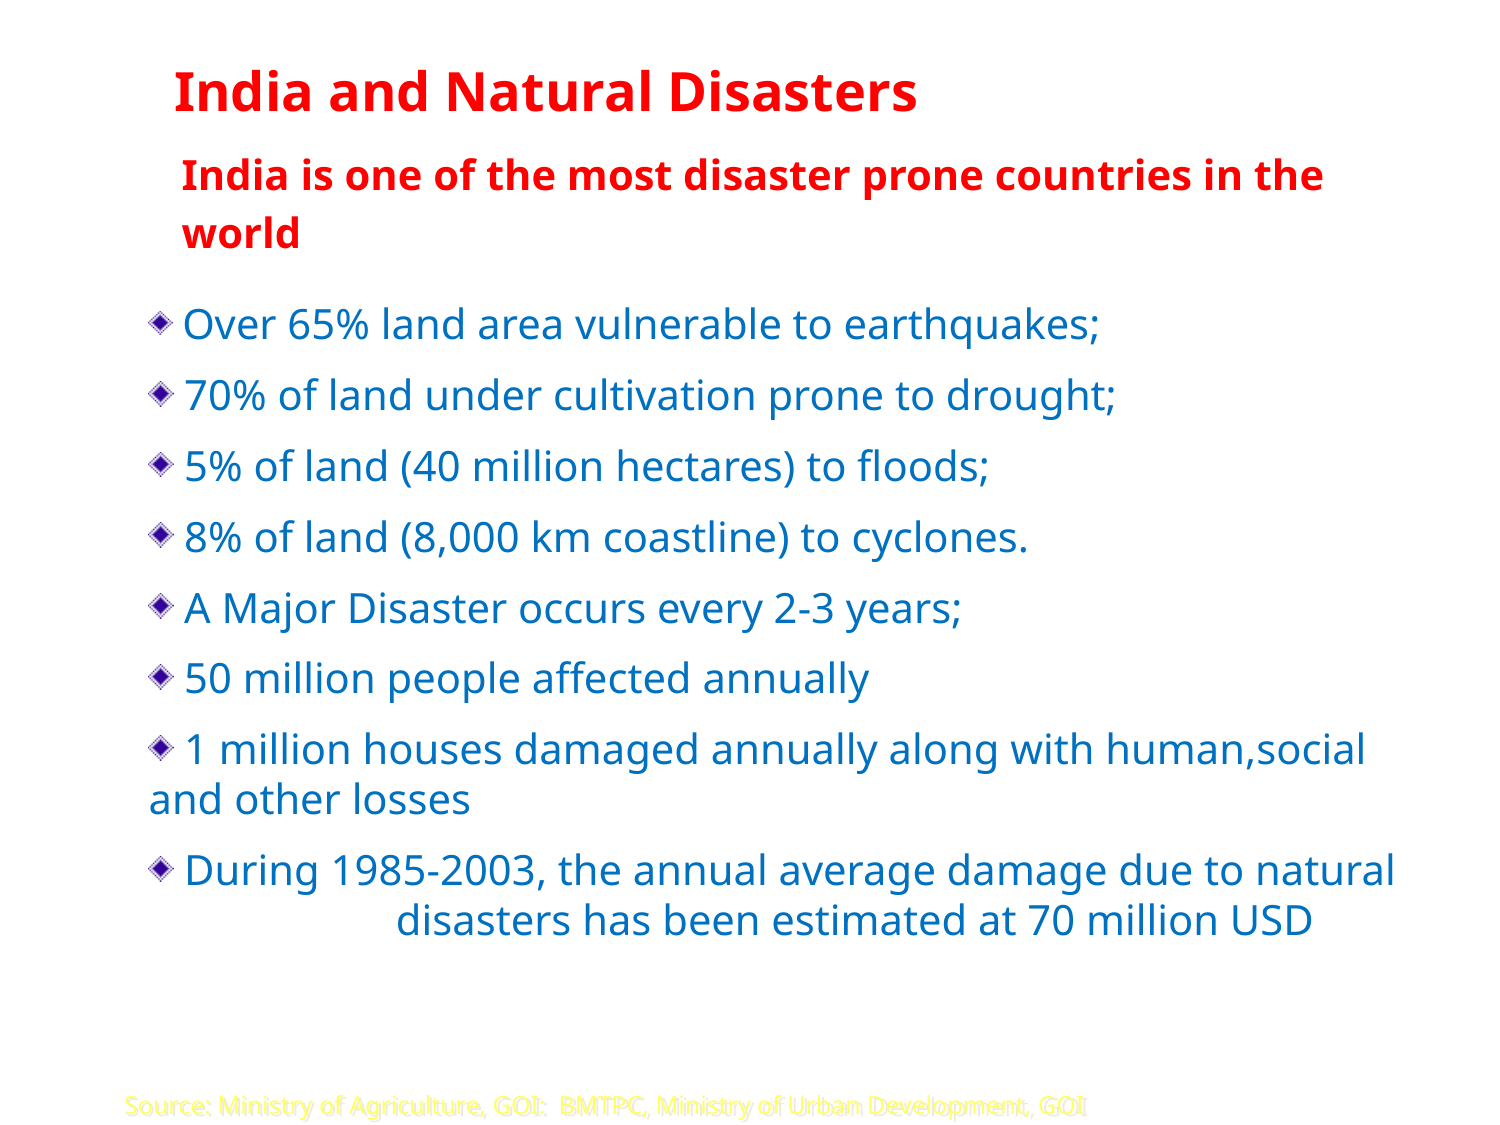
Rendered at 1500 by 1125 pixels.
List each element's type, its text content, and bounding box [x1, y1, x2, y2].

text_box Over 65% land area vulnerable to earthquakes; 70% of land under cultivation prone to drought; 5% of land (40 million hectares) to floods; 8% of land (8,000 km coastline) to cyclones. A Major Disaster occurs every 2-3 years; 50 million people affected annually 1 million houses damaged annually along with human,social and other losses During 1985-2003, the annual average damage due to natural disasters has been estimated at 70 million USD [133, 290, 1464, 1023]
picture [148, 735, 174, 761]
picture [148, 522, 174, 548]
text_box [142, 1002, 1201, 1125]
picture [148, 593, 174, 619]
picture [148, 664, 174, 690]
picture [148, 381, 174, 407]
text_box India and Natural Disasters [159, 49, 1085, 130]
picture [148, 311, 173, 335]
picture [148, 452, 174, 477]
text_box India is one of the most disaster prone countries in the world. [166, 141, 1458, 267]
picture [148, 856, 174, 882]
